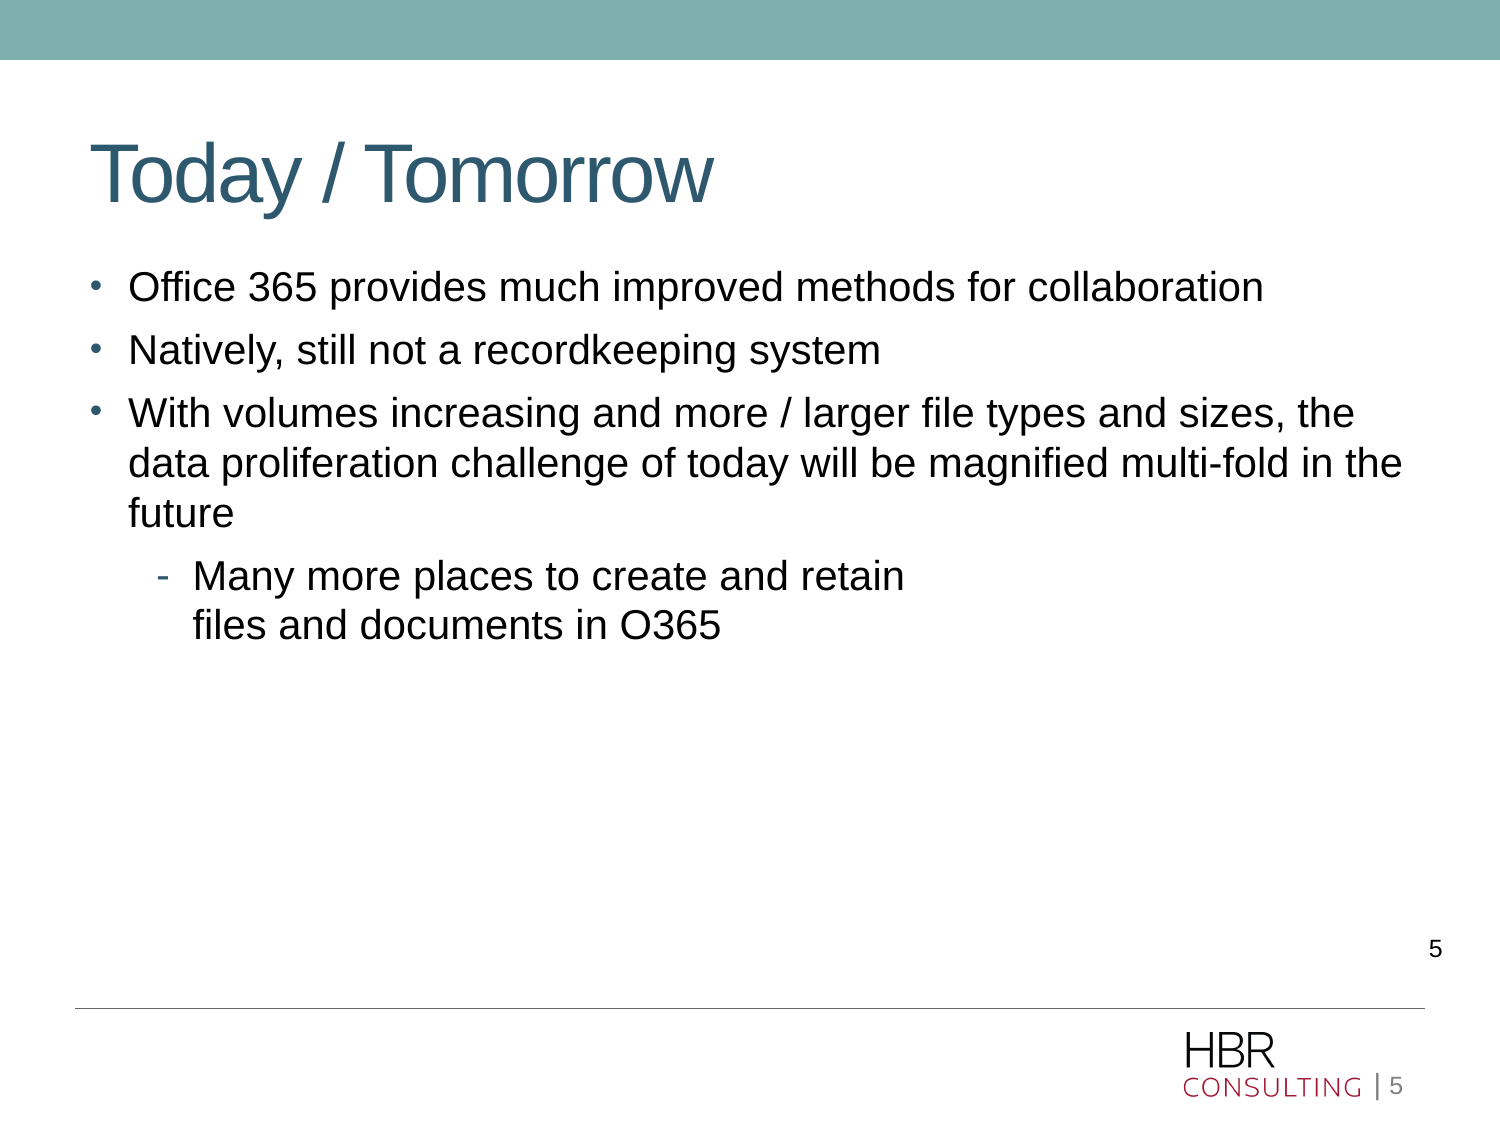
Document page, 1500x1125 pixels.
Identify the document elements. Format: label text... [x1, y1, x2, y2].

title Today / Tomorrow [75, 87, 1425, 250]
picture [1180, 1025, 1368, 1103]
slide_number 5 [1414, 924, 1500, 955]
list Office 365 provides much improved methods for collaboration Natively, still not a recordkeeping system With volumes increasing and more / larger file types and sizes, the data proliferation challenge of today will be magnified multi-fold in the future Many more places to create and retain files and documents in O365 [75, 252, 1425, 965]
